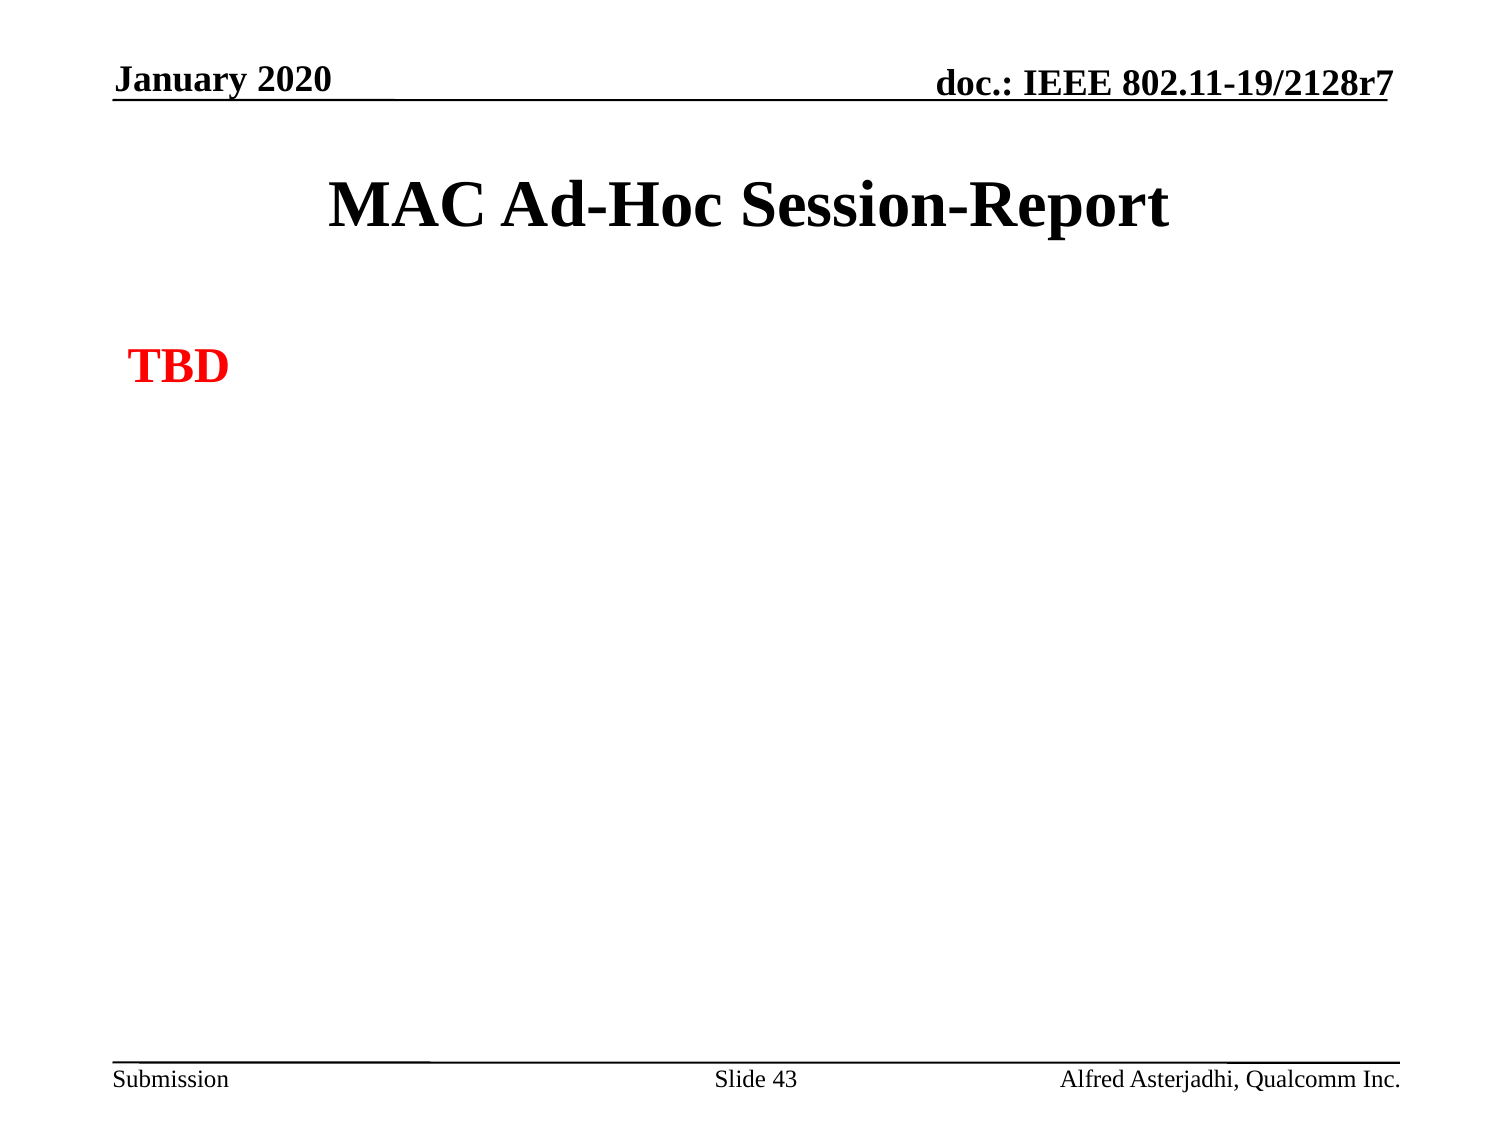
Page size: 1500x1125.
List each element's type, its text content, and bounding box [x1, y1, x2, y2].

slide_number Slide 43 [712, 1061, 800, 1123]
footer Alfred Asterjadhi, Qualcomm Inc. [878, 1061, 1402, 1093]
title MAC Ad-Hoc Session-Report [112, 112, 1388, 288]
list TBD [112, 324, 1388, 1000]
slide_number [114, 54, 493, 100]
